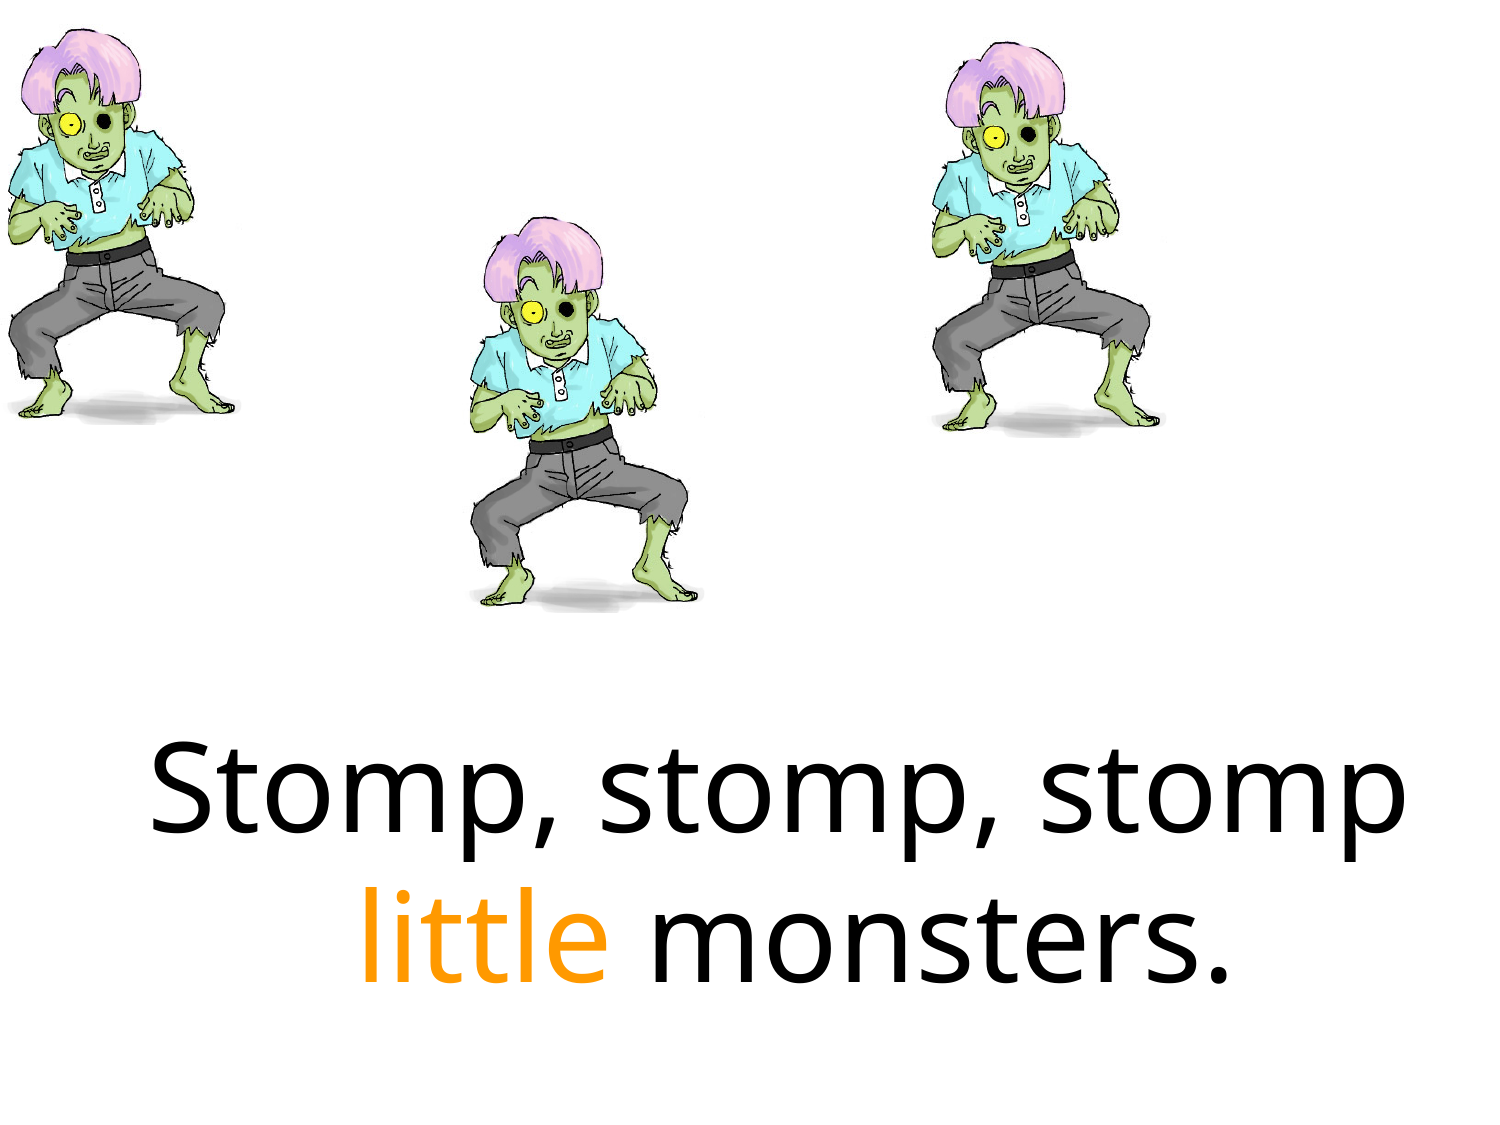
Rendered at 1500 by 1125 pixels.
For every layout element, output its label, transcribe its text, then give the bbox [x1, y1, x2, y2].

text_box Stomp, stomp, stomp little monsters. [132, 699, 1428, 1015]
picture [924, 37, 1167, 438]
picture [462, 212, 705, 613]
picture [0, 24, 242, 425]
